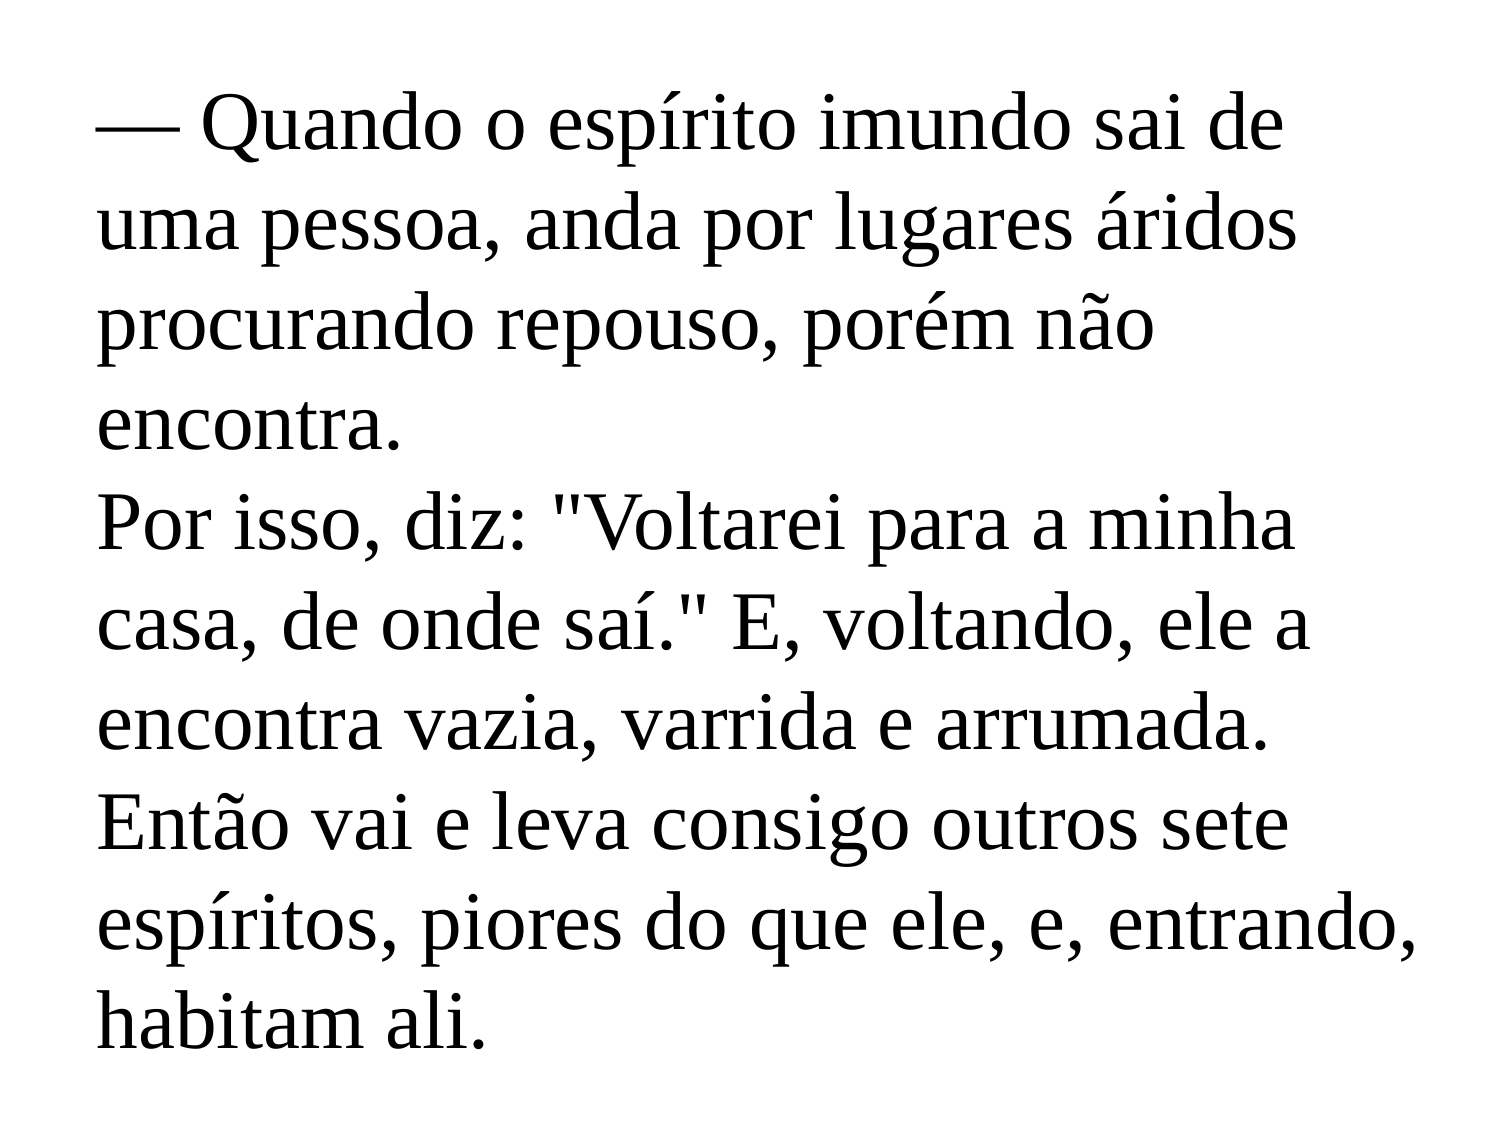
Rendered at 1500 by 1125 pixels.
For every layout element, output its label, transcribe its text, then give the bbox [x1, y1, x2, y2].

text_box — Quando o espírito imundo sai de uma pessoa, anda por lugares áridos procurando repouso, porém não encontra. Por isso, diz: "Voltarei para a minha casa, de onde saí." E, voltando, ele a encontra vazia, varrida e arrumada. Então vai e leva consigo outros sete espíritos, piores do que ele, e, entrando, habitam ali. [81, 58, 1465, 1074]
